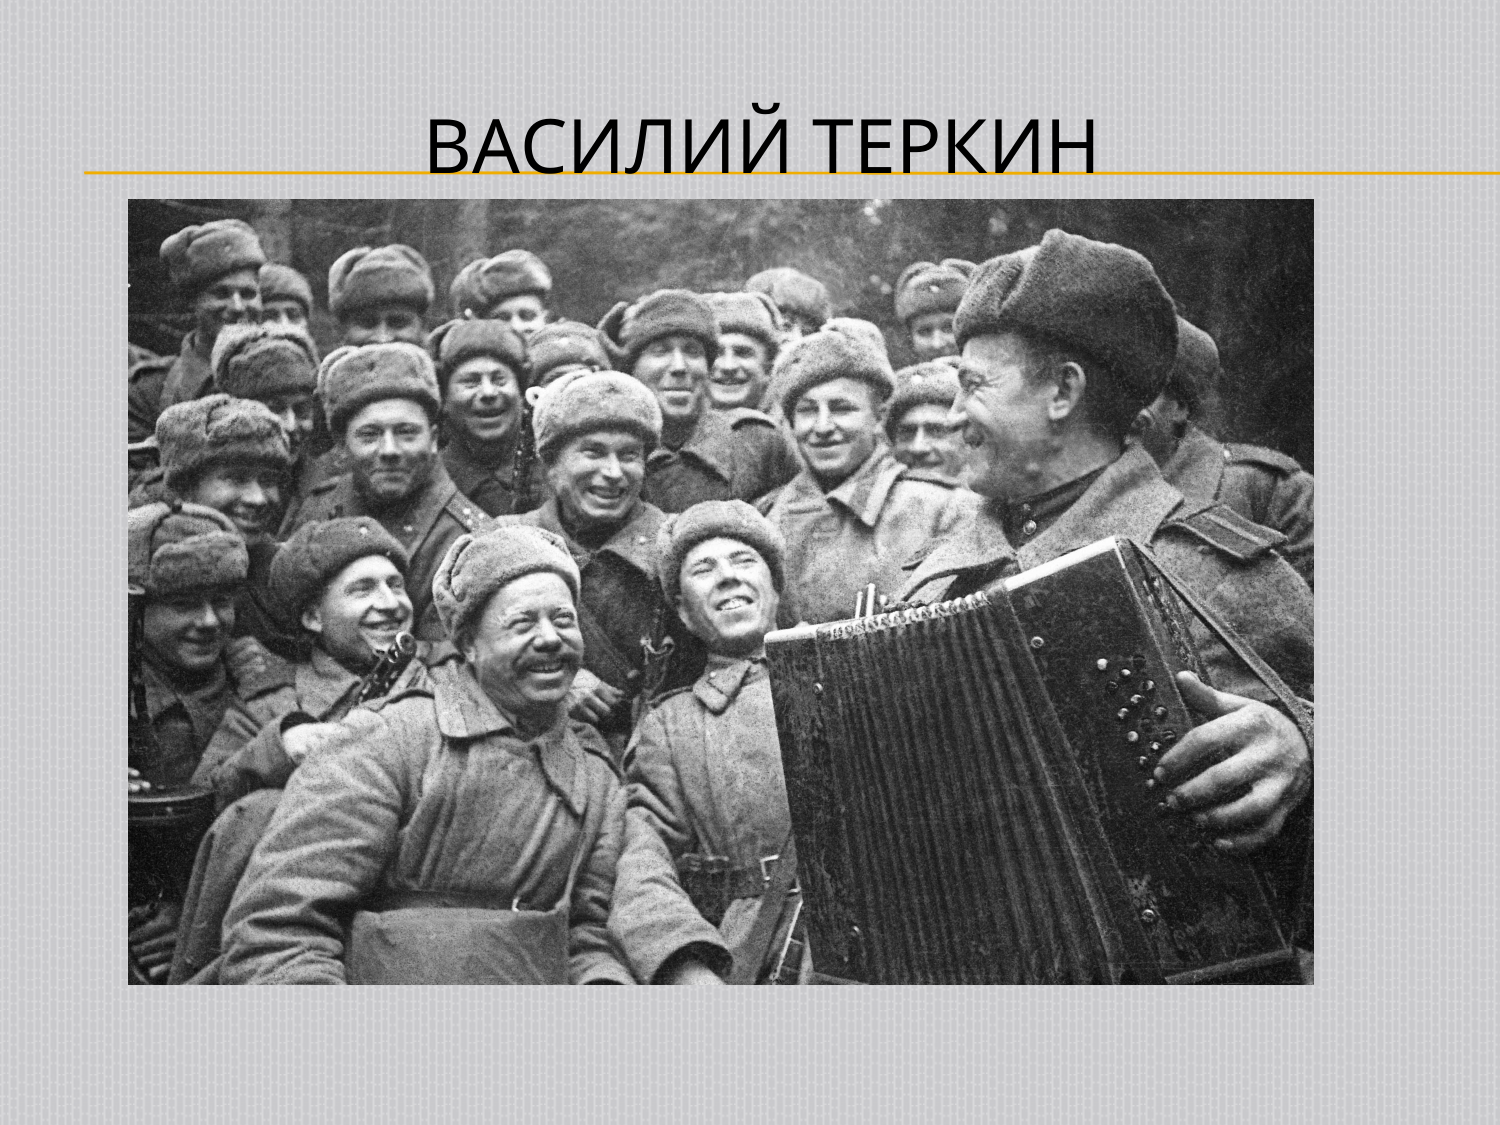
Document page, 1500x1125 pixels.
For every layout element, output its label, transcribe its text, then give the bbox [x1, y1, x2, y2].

picture [128, 198, 1314, 985]
title Василий теркин [50, 75, 1475, 213]
